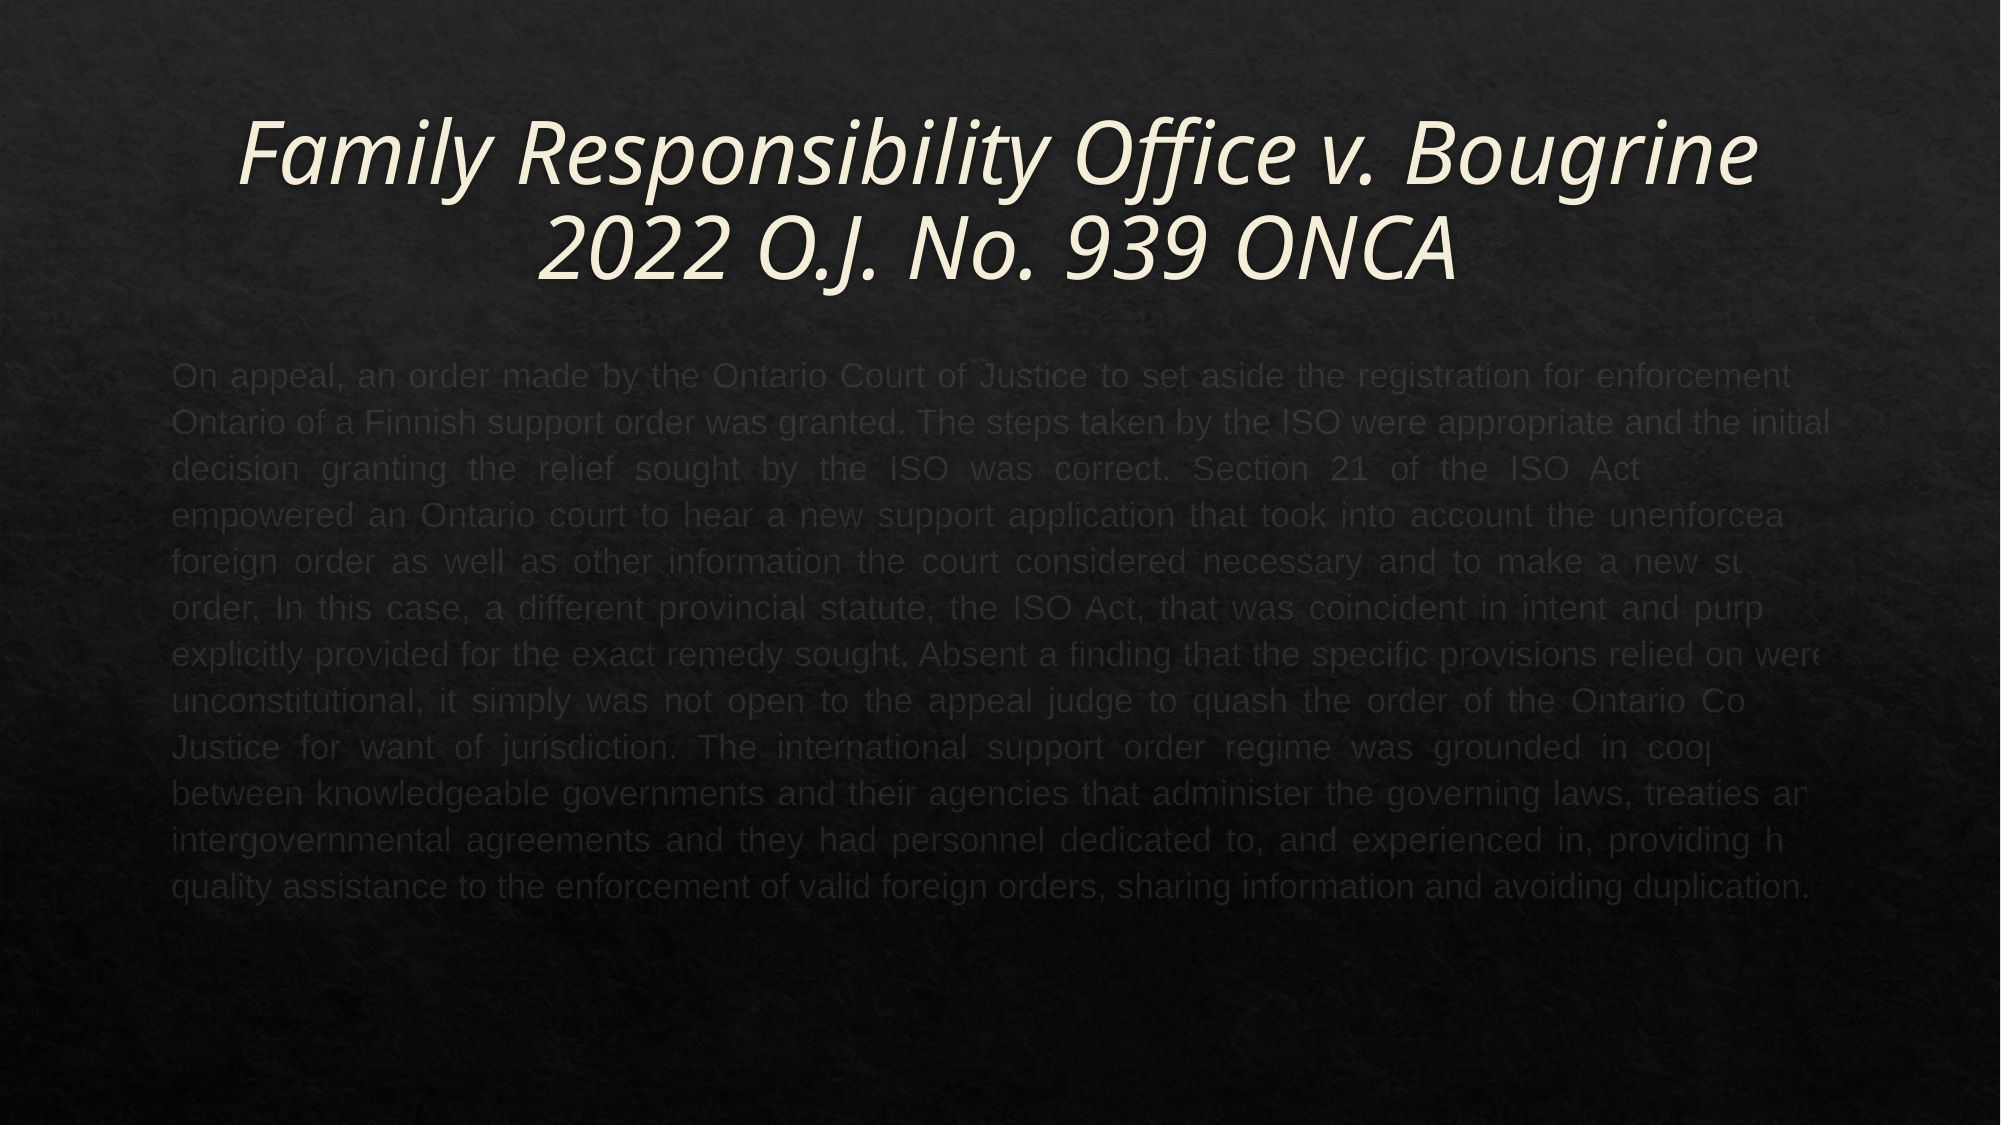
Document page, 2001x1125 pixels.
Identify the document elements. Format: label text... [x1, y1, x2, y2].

list On appeal, an order made by the Ontario Court of Justice to set aside the registration for enforcement in Ontario of a Finnish support order was granted. The steps taken by the ISO were appropriate and the initial decision granting the relief sought by the ISO was correct. Section 21 of the ISO Act specifically empowered an Ontario court to hear a new support application that took into account the unenforceable foreign order as well as other information the court considered necessary and to make a new support order. In this case, a different provincial statute, the ISO Act, that was coincident in intent and purpose, explicitly provided for the exact remedy sought. Absent a finding that the specific provisions relied on were unconstitutional, it simply was not open to the appeal judge to quash the order of the Ontario Court of Justice for want of jurisdiction. The international support order regime was grounded in cooperation between knowledgeable governments and their agencies that administer the governing laws, treaties and intergovernmental agreements and they had personnel dedicated to, and experienced in, providing high quality assistance to the enforcement of valid foreign orders, sharing information and avoiding duplication. [149, 340, 1849, 950]
title Family Responsibility Office v. Bougrine 2022 O.J. No. 939 ONCA [149, 99, 1849, 307]
